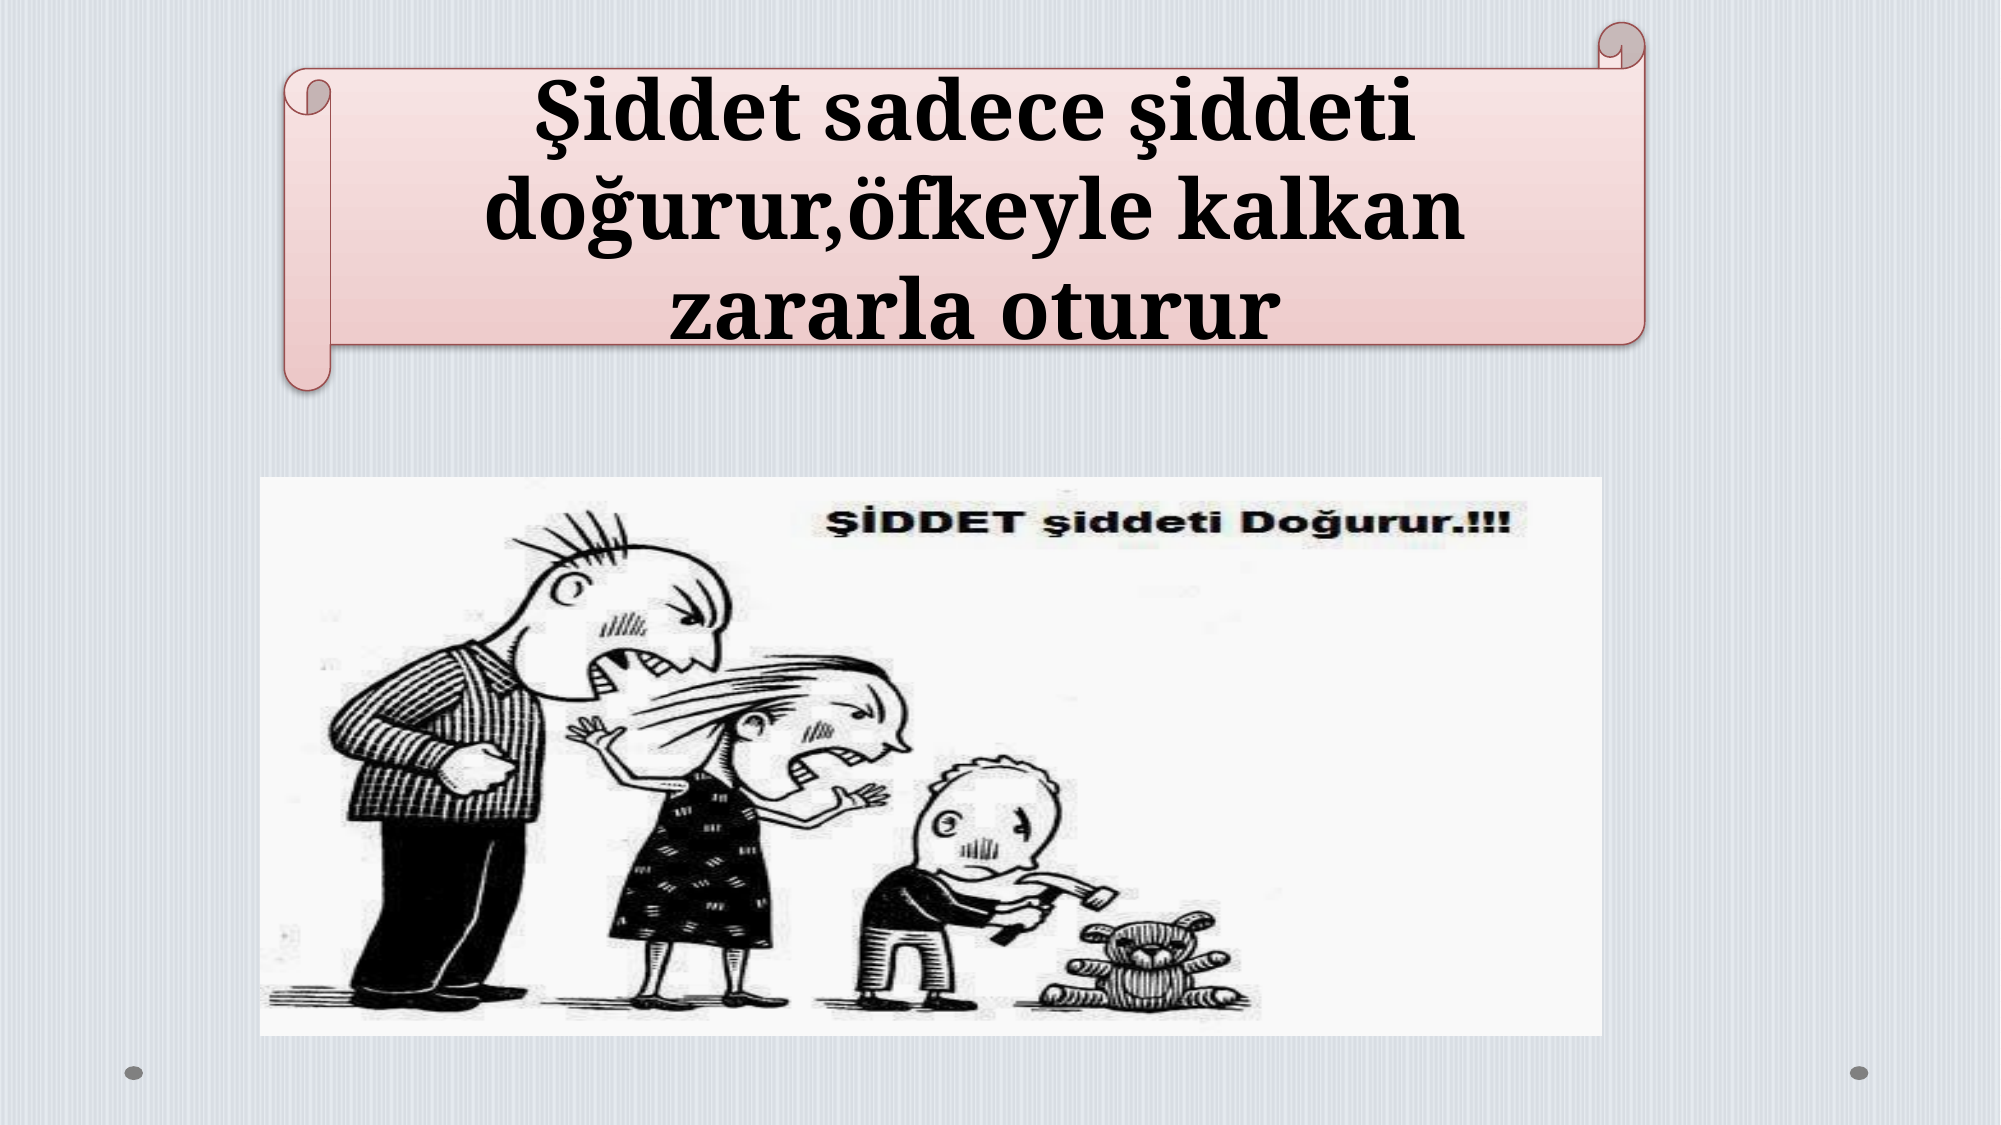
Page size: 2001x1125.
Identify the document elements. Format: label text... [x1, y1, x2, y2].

text_box Şiddet sadece şiddeti doğurur,öfkeyle kalkan zararla oturur [283, 21, 1646, 392]
picture [260, 477, 1602, 1036]
